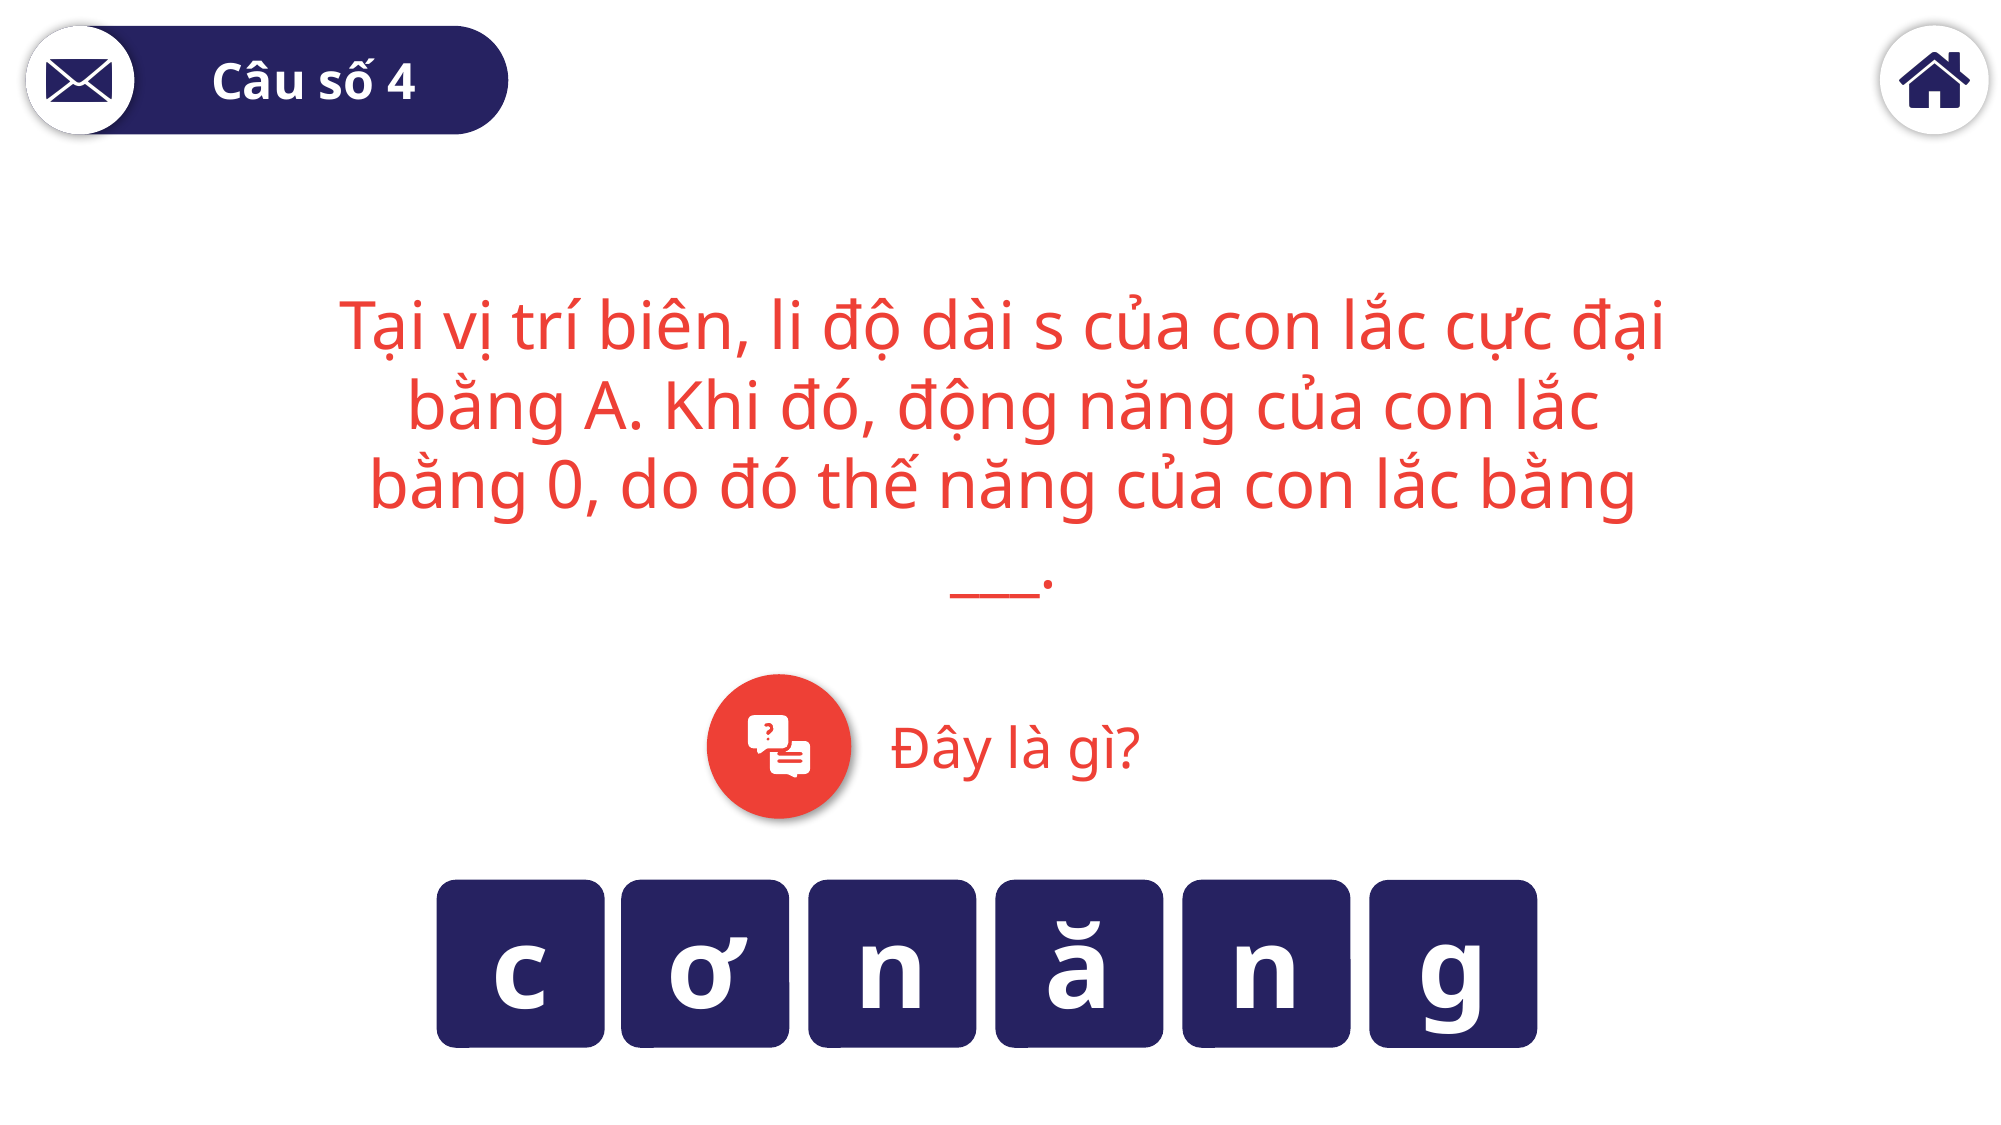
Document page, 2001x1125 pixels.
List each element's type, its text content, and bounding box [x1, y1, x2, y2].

text_box n [1209, 888, 1323, 1039]
text_box [807, 878, 978, 1049]
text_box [25, 25, 509, 135]
text_box [620, 878, 791, 1049]
text_box [1368, 878, 1539, 1049]
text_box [706, 674, 1210, 819]
picture [46, 59, 112, 102]
text_box Tại vị trí biên, li độ dài s của con lắc cực đại bằng A. Khi đó, động năng của con lắc bằng 0, do đó thế năng của con lắc bằng ___. [303, 275, 1706, 610]
text_box [994, 878, 1165, 1049]
text_box [435, 878, 606, 1049]
text_box [285, 191, 1736, 632]
text_box [1181, 878, 1352, 1049]
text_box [1879, 25, 1989, 135]
text_box c [463, 888, 578, 1039]
text_box g [1396, 888, 1511, 1038]
text_box n [835, 888, 949, 1039]
text_box ơ [648, 888, 762, 1039]
text_box ă [1022, 888, 1136, 1039]
